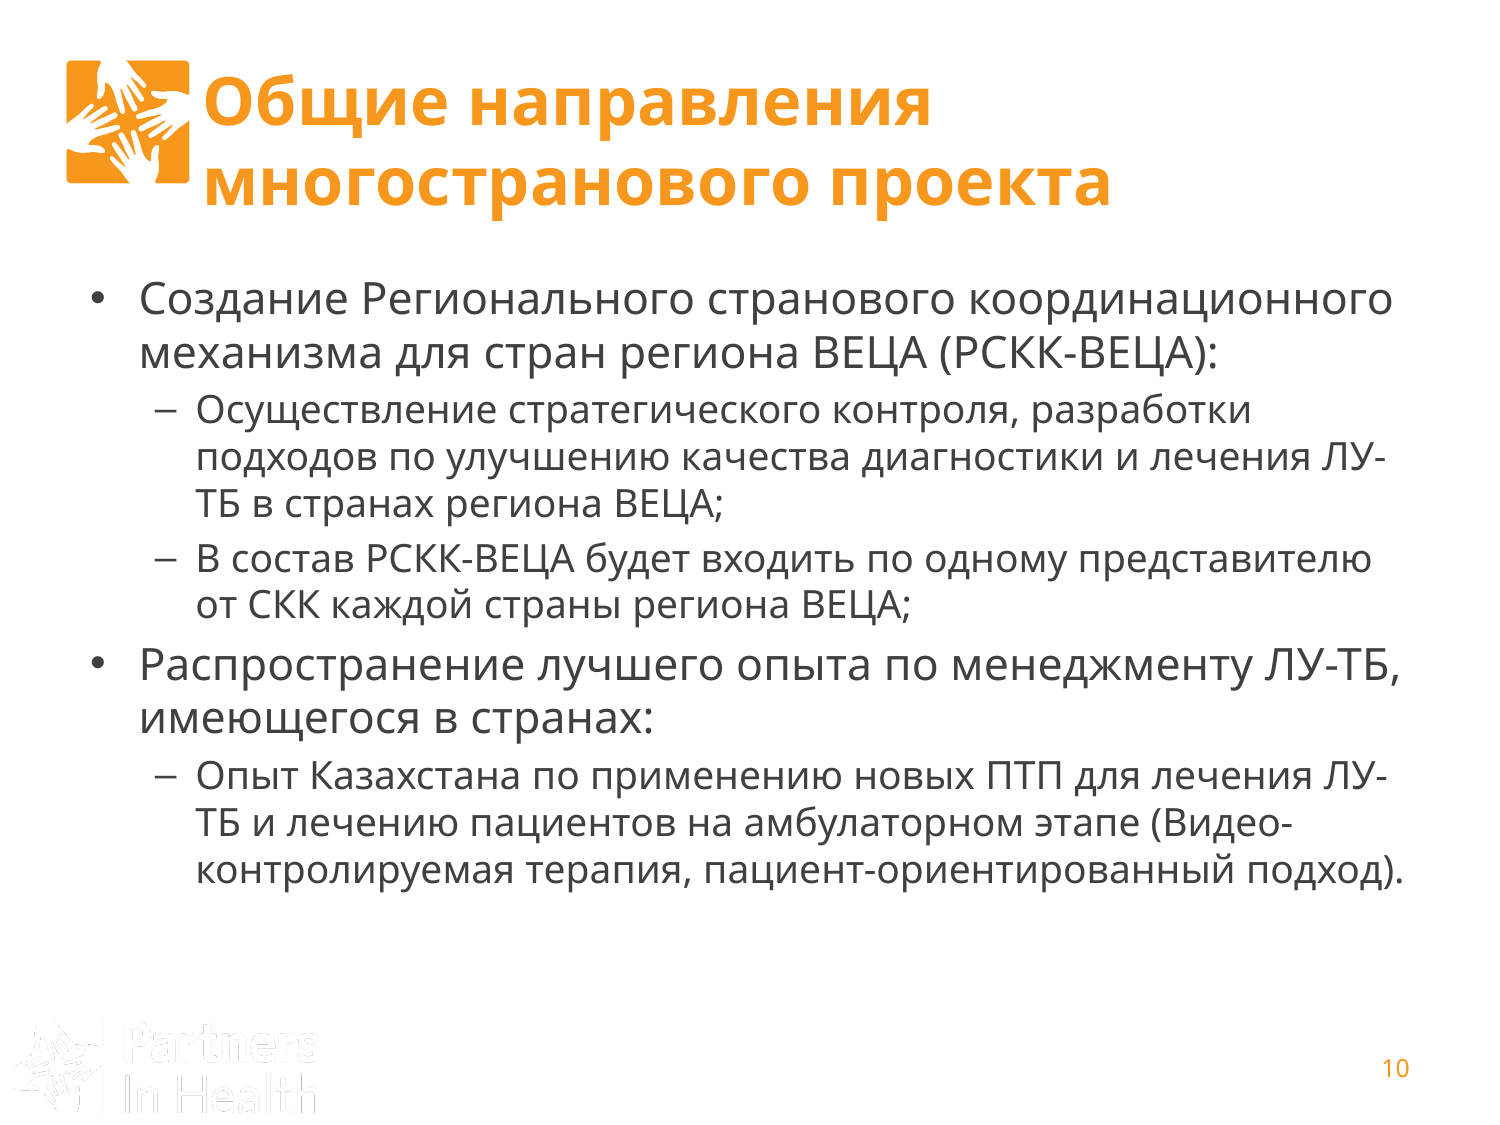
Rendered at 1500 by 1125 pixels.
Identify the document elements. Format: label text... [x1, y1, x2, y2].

title Общие направления многостранового проекта [187, 45, 1425, 233]
picture [62, 56, 187, 188]
list Создание Регионального странового координационного механизма для стран региона ВЕЦА (РСКК-ВЕЦА): Осуществление стратегического контроля, разработки подходов по улучшению качества диагностики и лечения ЛУ-ТБ в странах региона ВЕЦА; В состав РСКК-ВЕЦА будет входить по одному представителю от СКК каждой страны региона ВЕЦА; Распространение лучшего опыта по менеджменту ЛУ-ТБ, имеющегося в странах: Опыт Казахстана по применению новых ПТП для лечения ЛУ-ТБ и лечению пациентов на амбулаторном этапе (Видео-контролируемая терапия, пациент-ориентированный подход). [75, 262, 1425, 1005]
slide_number 10 [1074, 1040, 1425, 1100]
